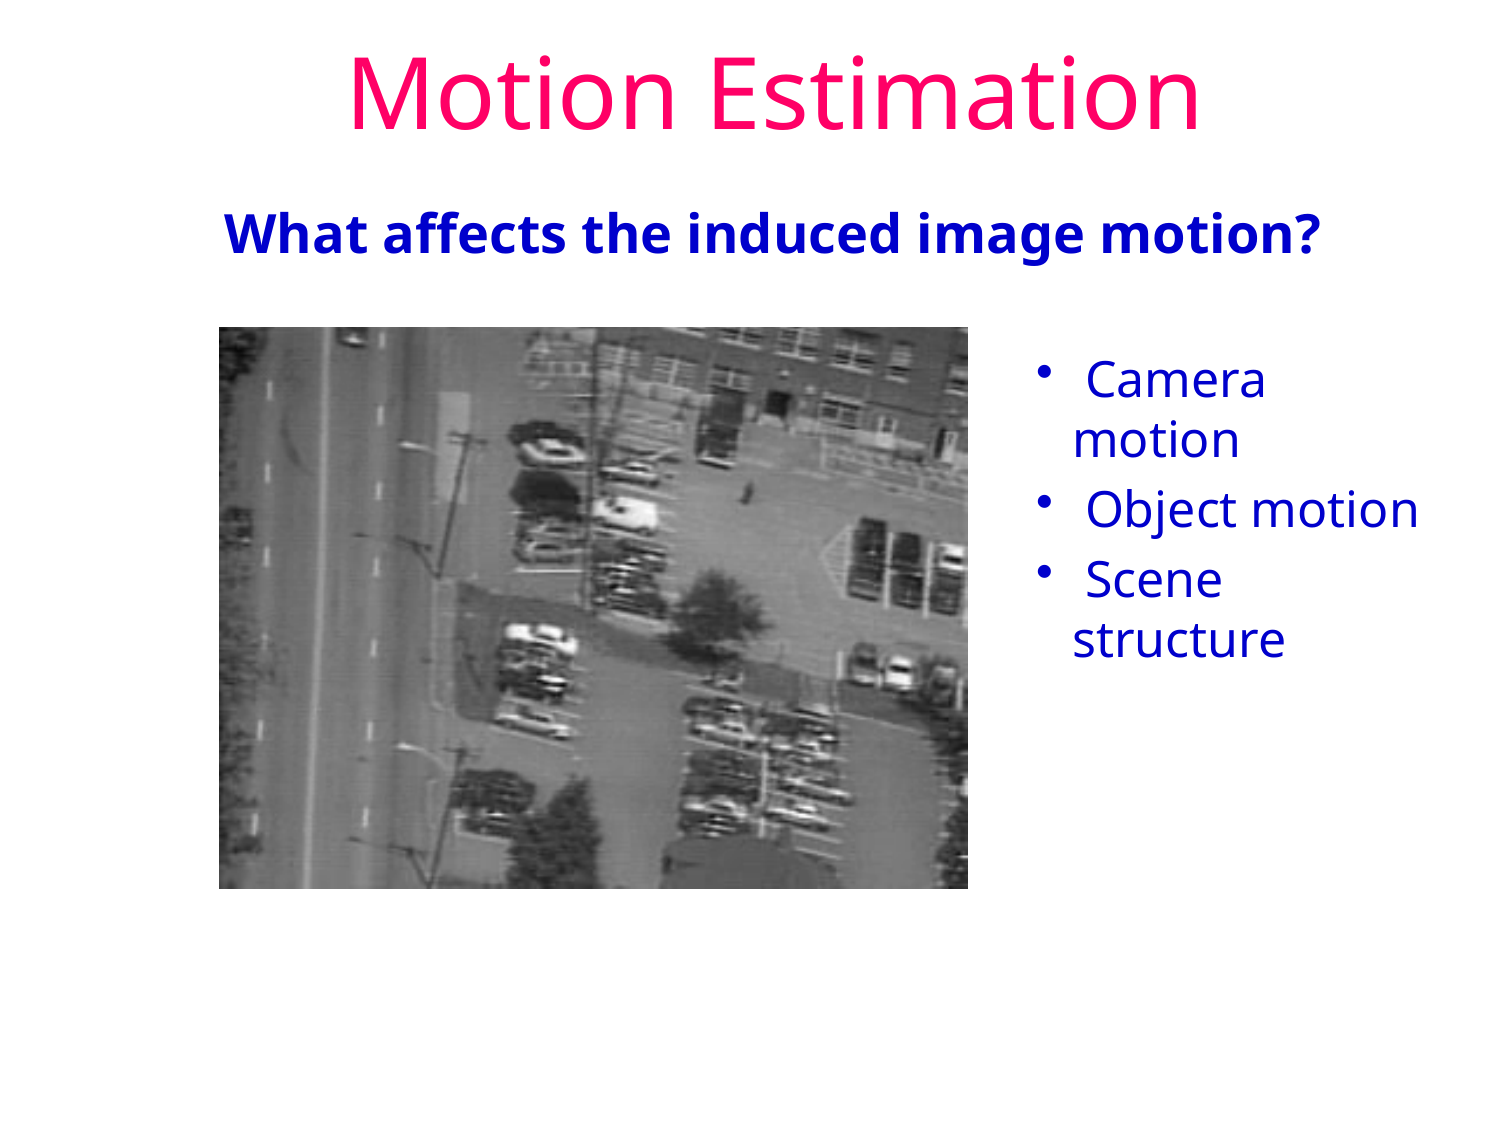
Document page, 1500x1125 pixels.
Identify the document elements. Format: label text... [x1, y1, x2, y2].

text_box Motion Estimation [0, 0, 1500, 184]
text_box Camera motion Object motion Scene structure [1021, 340, 1436, 676]
text_box What affects the induced image motion? [209, 192, 1338, 273]
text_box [218, 326, 969, 890]
